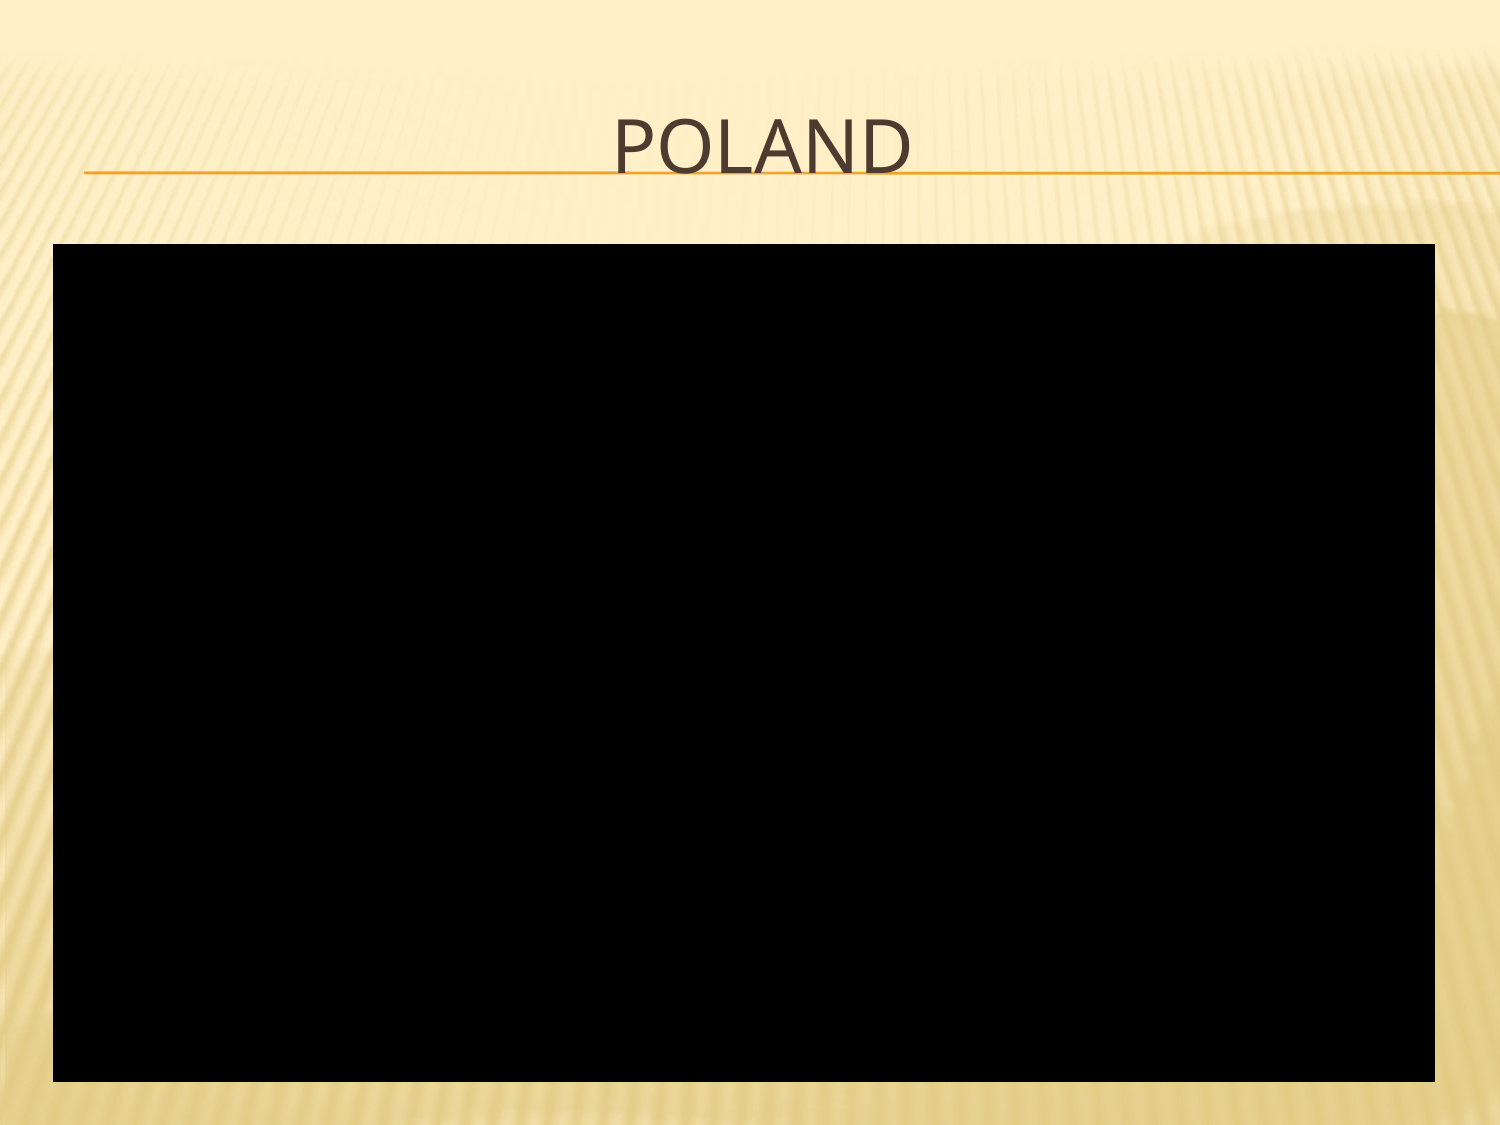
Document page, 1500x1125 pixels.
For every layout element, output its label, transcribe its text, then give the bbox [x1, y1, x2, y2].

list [52, 243, 1436, 1083]
title POLAND [50, 75, 1475, 213]
